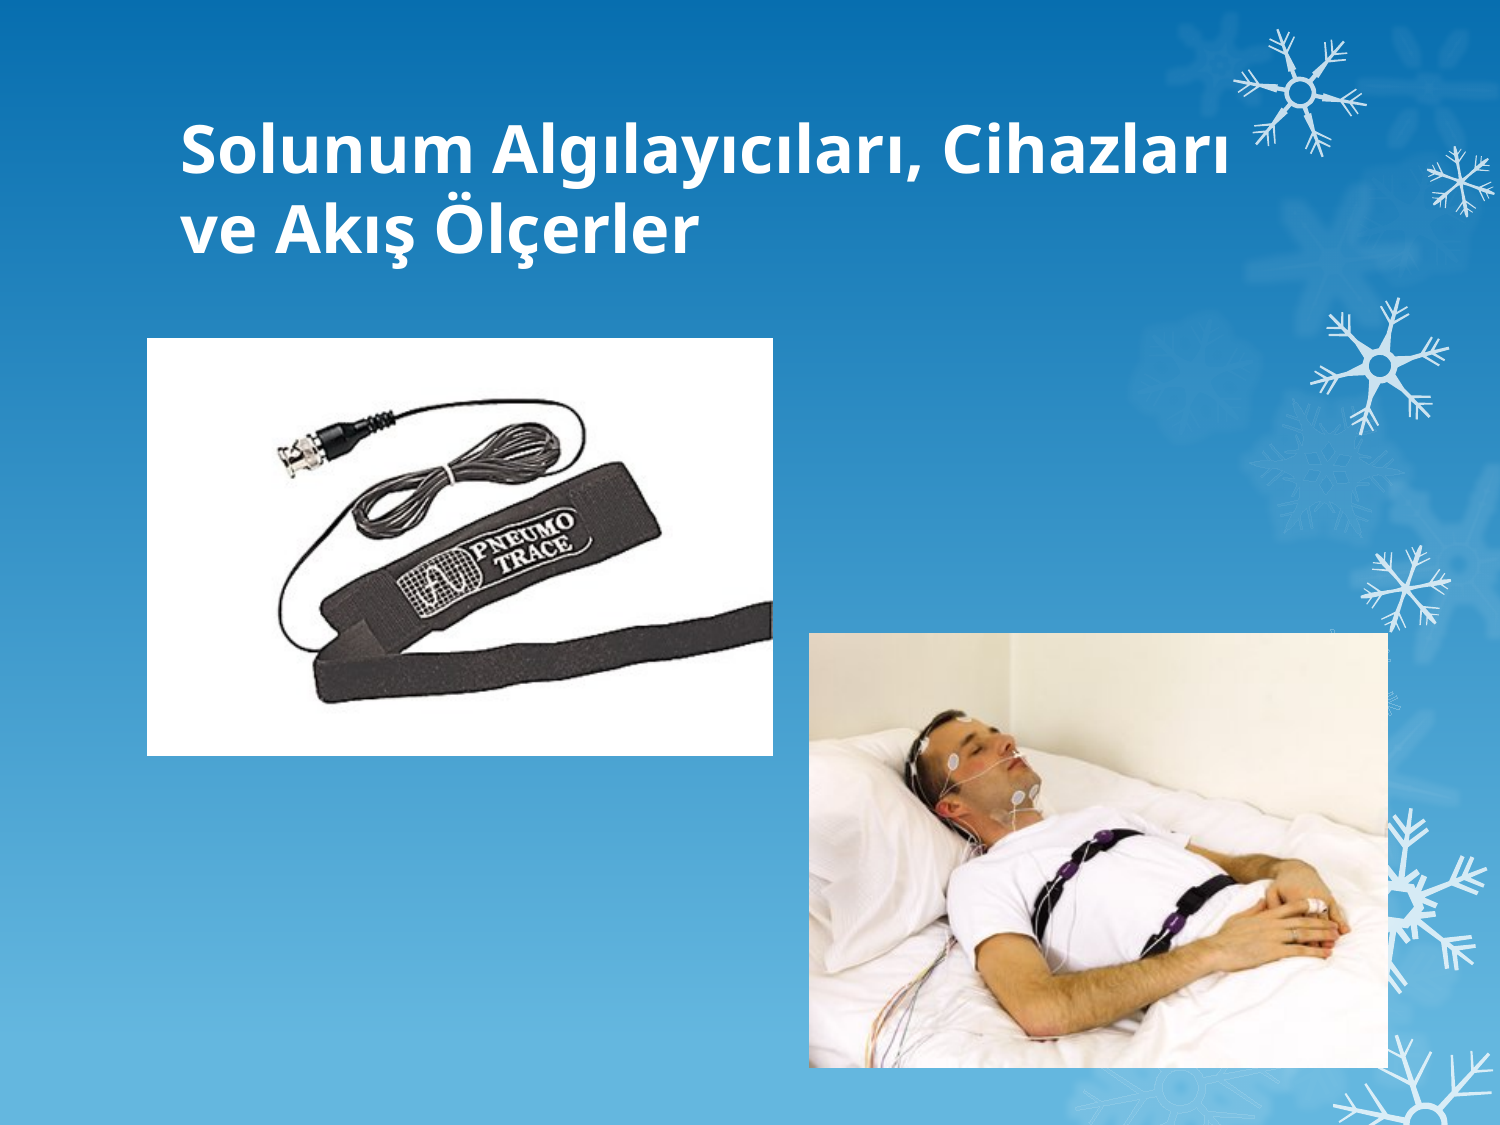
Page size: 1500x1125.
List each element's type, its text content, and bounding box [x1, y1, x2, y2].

picture [808, 632, 1388, 1069]
picture [147, 337, 774, 756]
title Solunum Algılayıcıları, Cihazları ve Akış Ölçerler [165, 110, 1335, 263]
